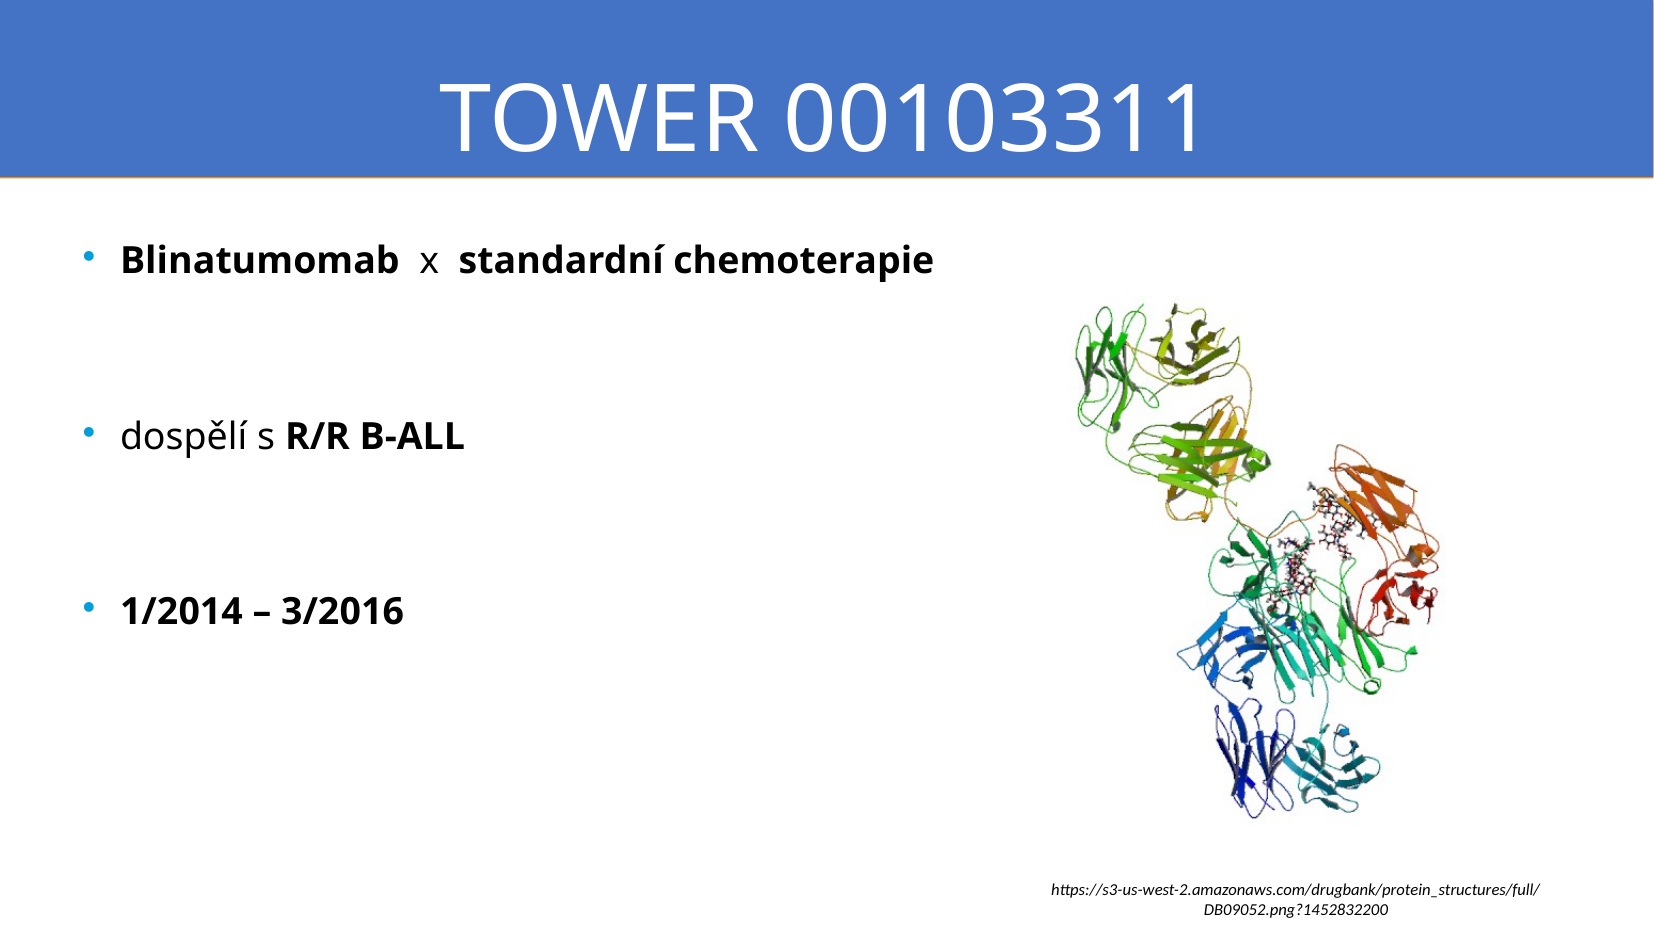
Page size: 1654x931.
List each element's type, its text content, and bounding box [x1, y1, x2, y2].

title TOWER 00103311 [82, 14, 1571, 171]
list Blinatumomab x standardní chemoterapie dospělí s R/R B-ALL 1/2014 – 3/2016 [82, 236, 1563, 810]
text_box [1001, 246, 1598, 830]
text_box https://s3-us-west-2.amazonaws.com/drugbank/protein_structures/full/DB09052.png?1452832200 [1029, 881, 1563, 916]
